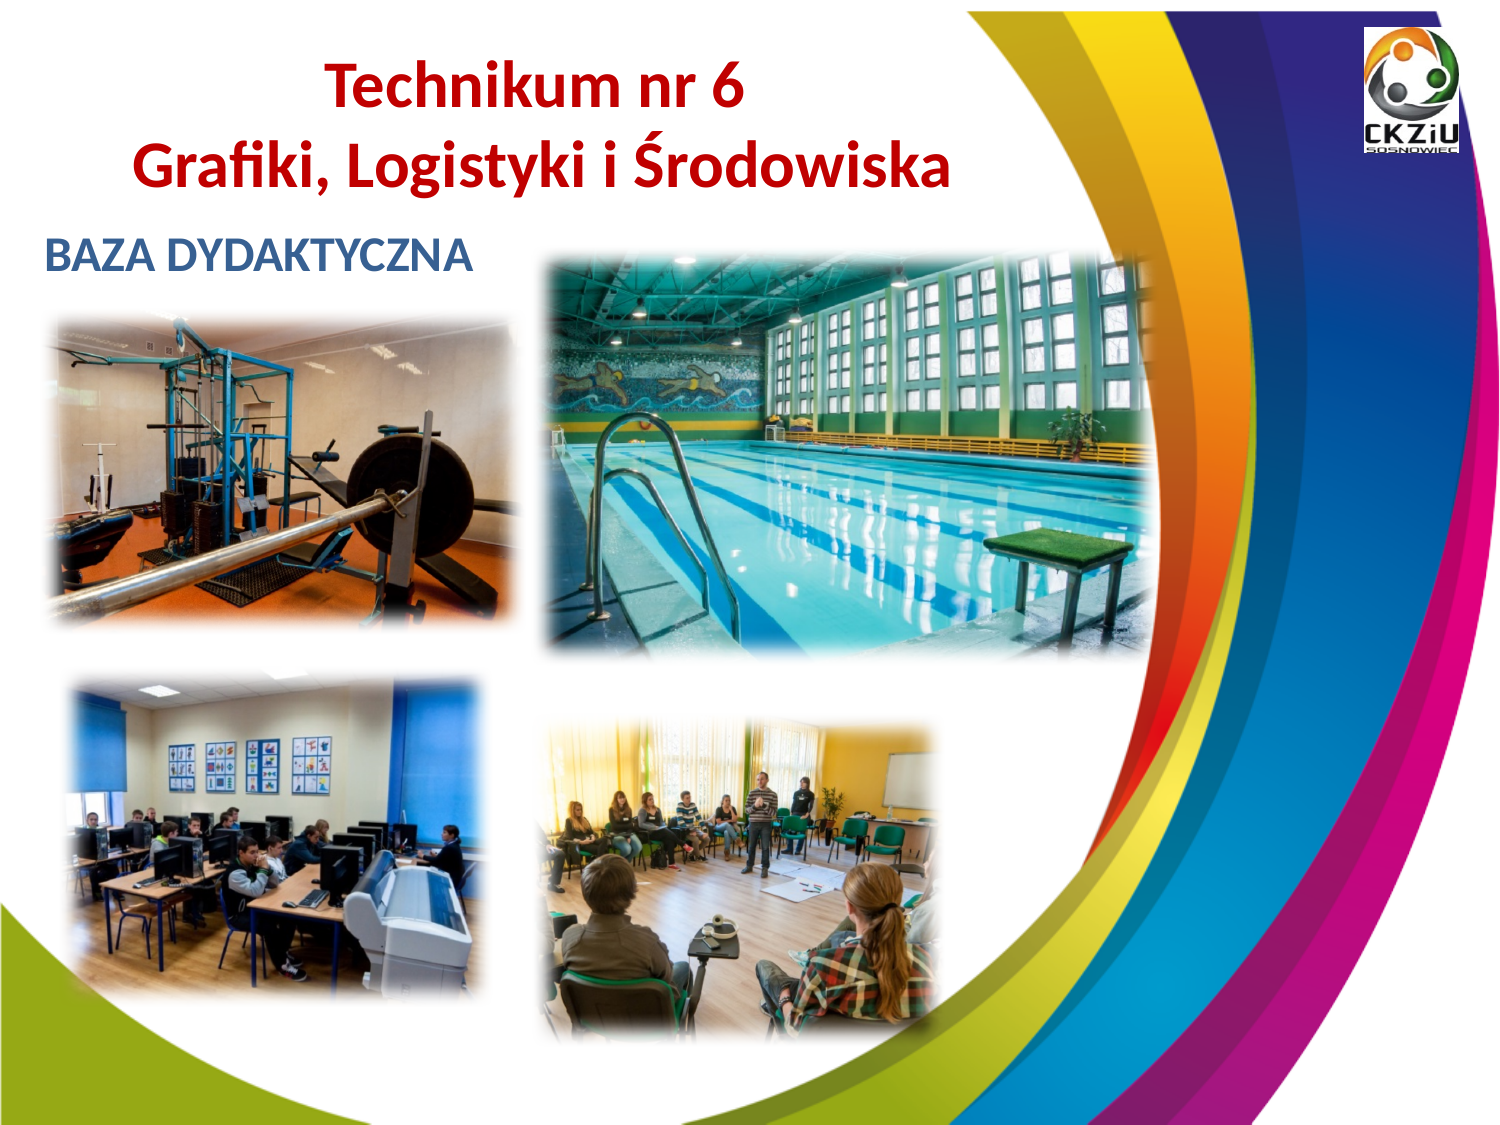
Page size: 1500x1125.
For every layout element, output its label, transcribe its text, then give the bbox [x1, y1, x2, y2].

picture [0, 0, 1500, 1125]
text_box Technikum nr 6 Grafiki, Logistyki i Środowiska [36, 33, 1049, 208]
text_box BAZA DYDAKTYCZNA [29, 213, 1057, 289]
